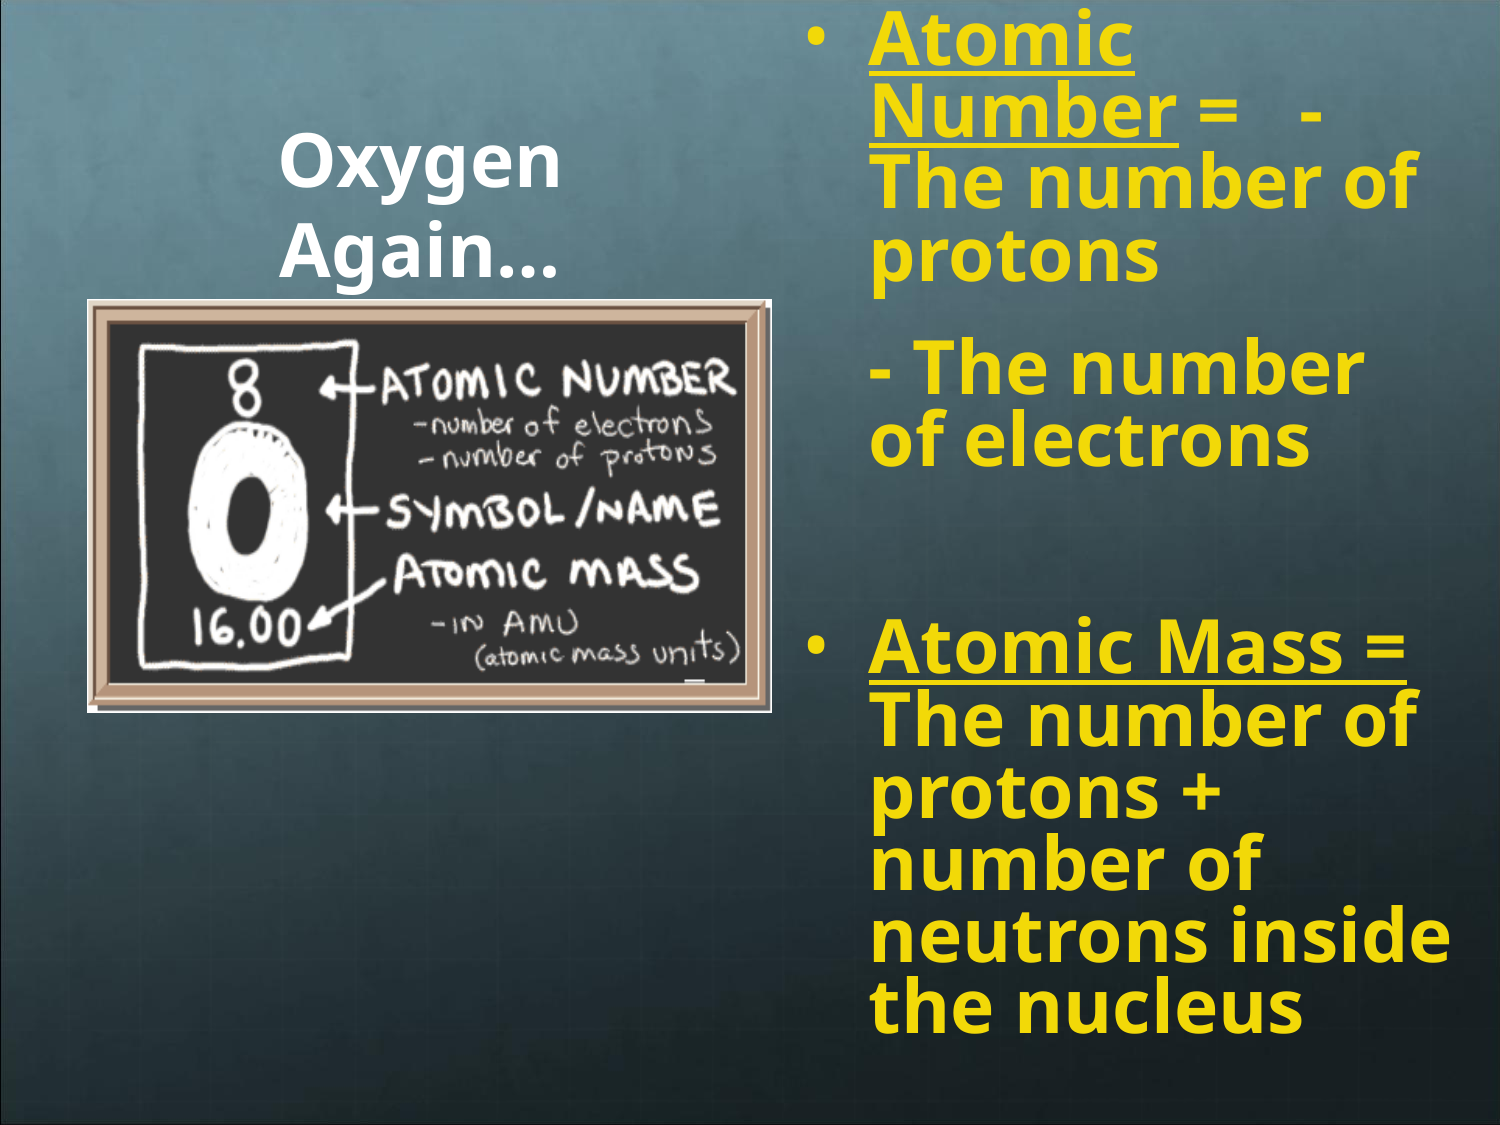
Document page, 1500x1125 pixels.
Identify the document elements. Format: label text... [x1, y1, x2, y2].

picture [0, 0, 1500, 1125]
list Atomic Number = - The number of protons - The number of electrons Atomic Mass = The number of protons + number of neutrons inside the nucleus [787, 0, 1475, 1050]
title Oxygen Again… [127, 75, 713, 298]
